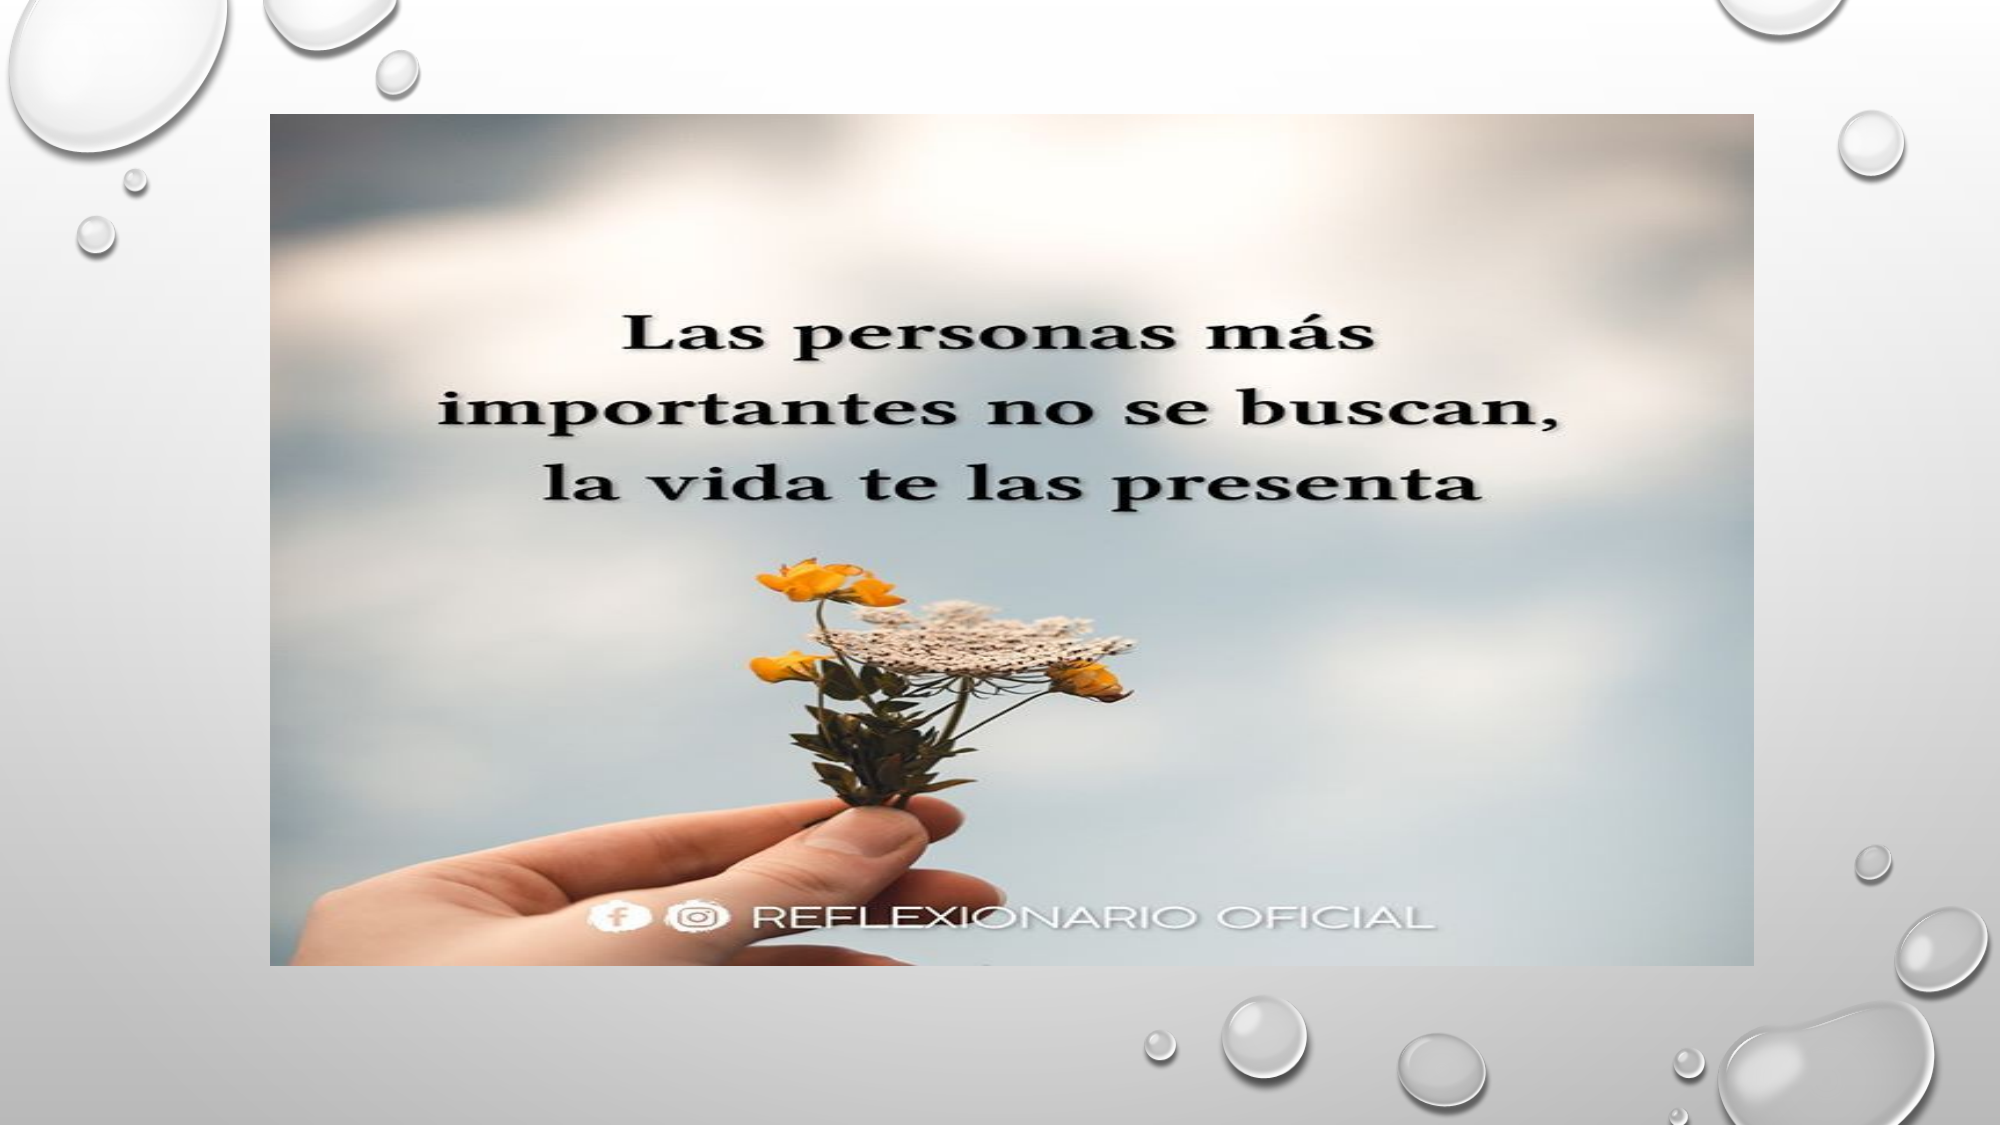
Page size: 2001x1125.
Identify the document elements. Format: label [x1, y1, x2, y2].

list [270, 113, 1754, 966]
picture [0, 0, 2000, 1125]
